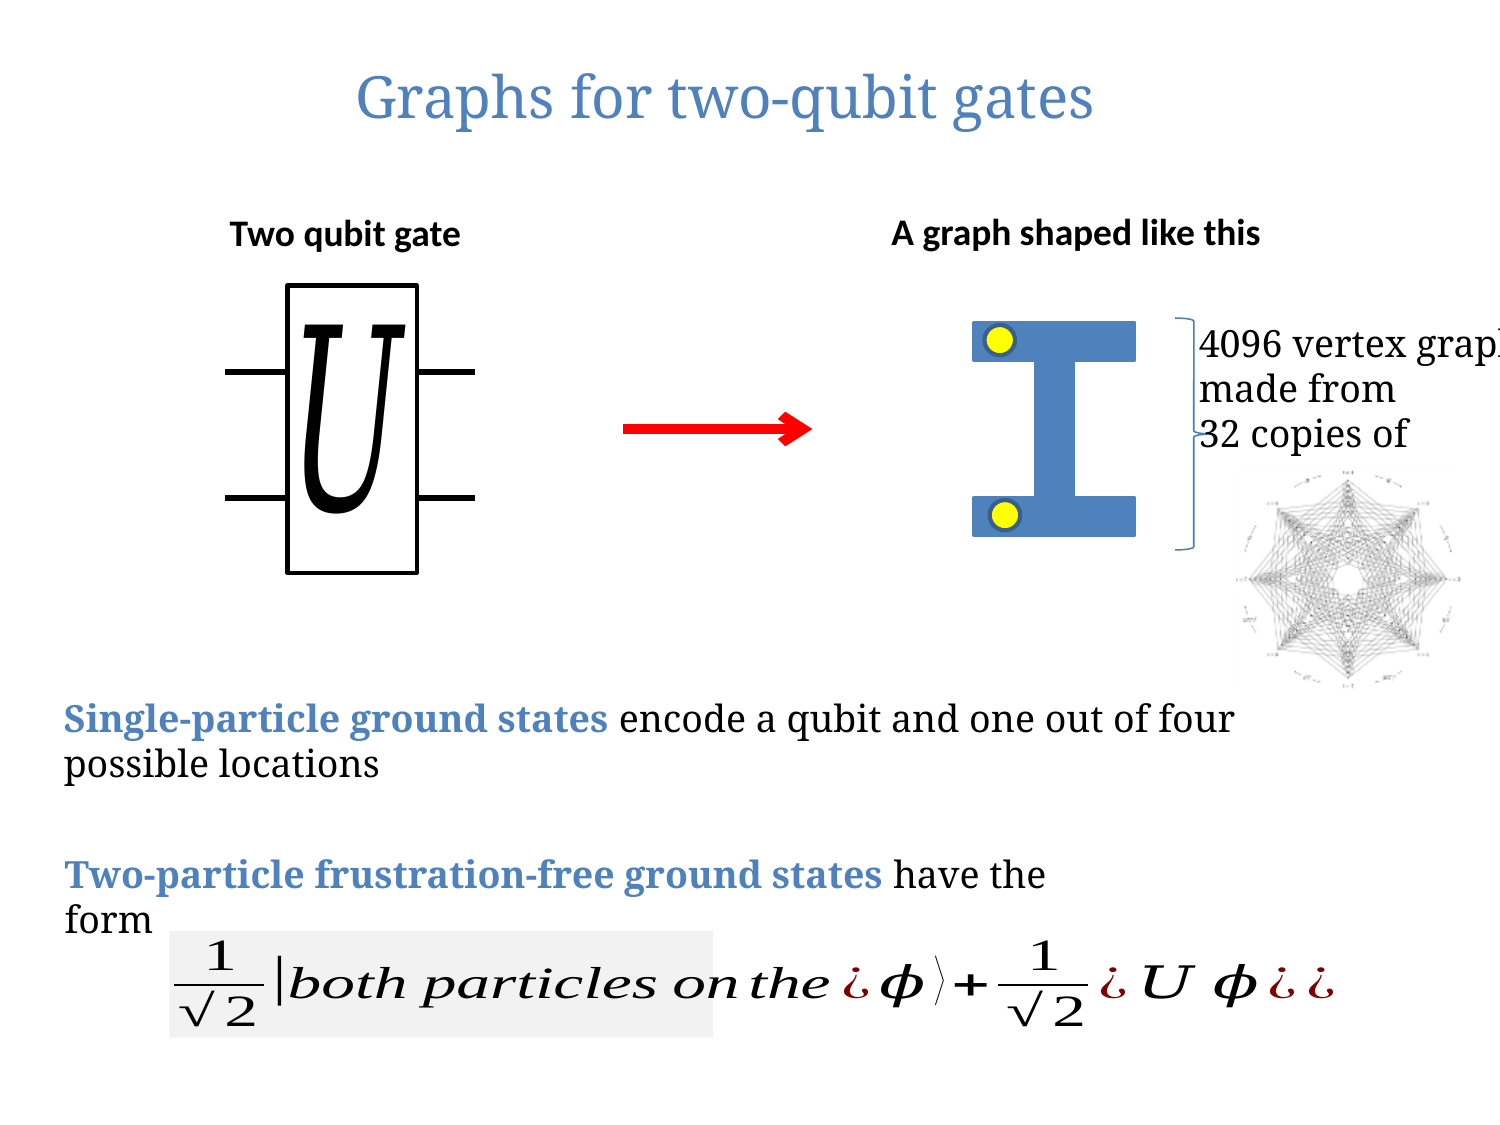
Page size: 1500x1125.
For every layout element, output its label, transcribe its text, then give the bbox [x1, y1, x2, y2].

text_box Graphs for two-qubit gates [327, 52, 1110, 138]
text_box [1071, 321, 1136, 362]
text_box A graph shaped like this [876, 200, 1277, 260]
text_box [972, 321, 1038, 362]
text_box [982, 322, 1018, 358]
picture [1235, 470, 1462, 690]
text_box [972, 496, 1038, 537]
text_box [1071, 496, 1136, 537]
text_box Single-particle ground states encode a qubit and one out of four possible locations [48, 688, 1377, 793]
text_box [167, 949, 715, 1039]
text_box [1034, 321, 1075, 537]
text_box [987, 497, 1023, 533]
text_box Two-particle frustration-free ground states have the form [49, 843, 1079, 949]
text_box 4096 vertex graph made from 32 copies of [1184, 312, 1500, 463]
text_box [1174, 317, 1195, 551]
